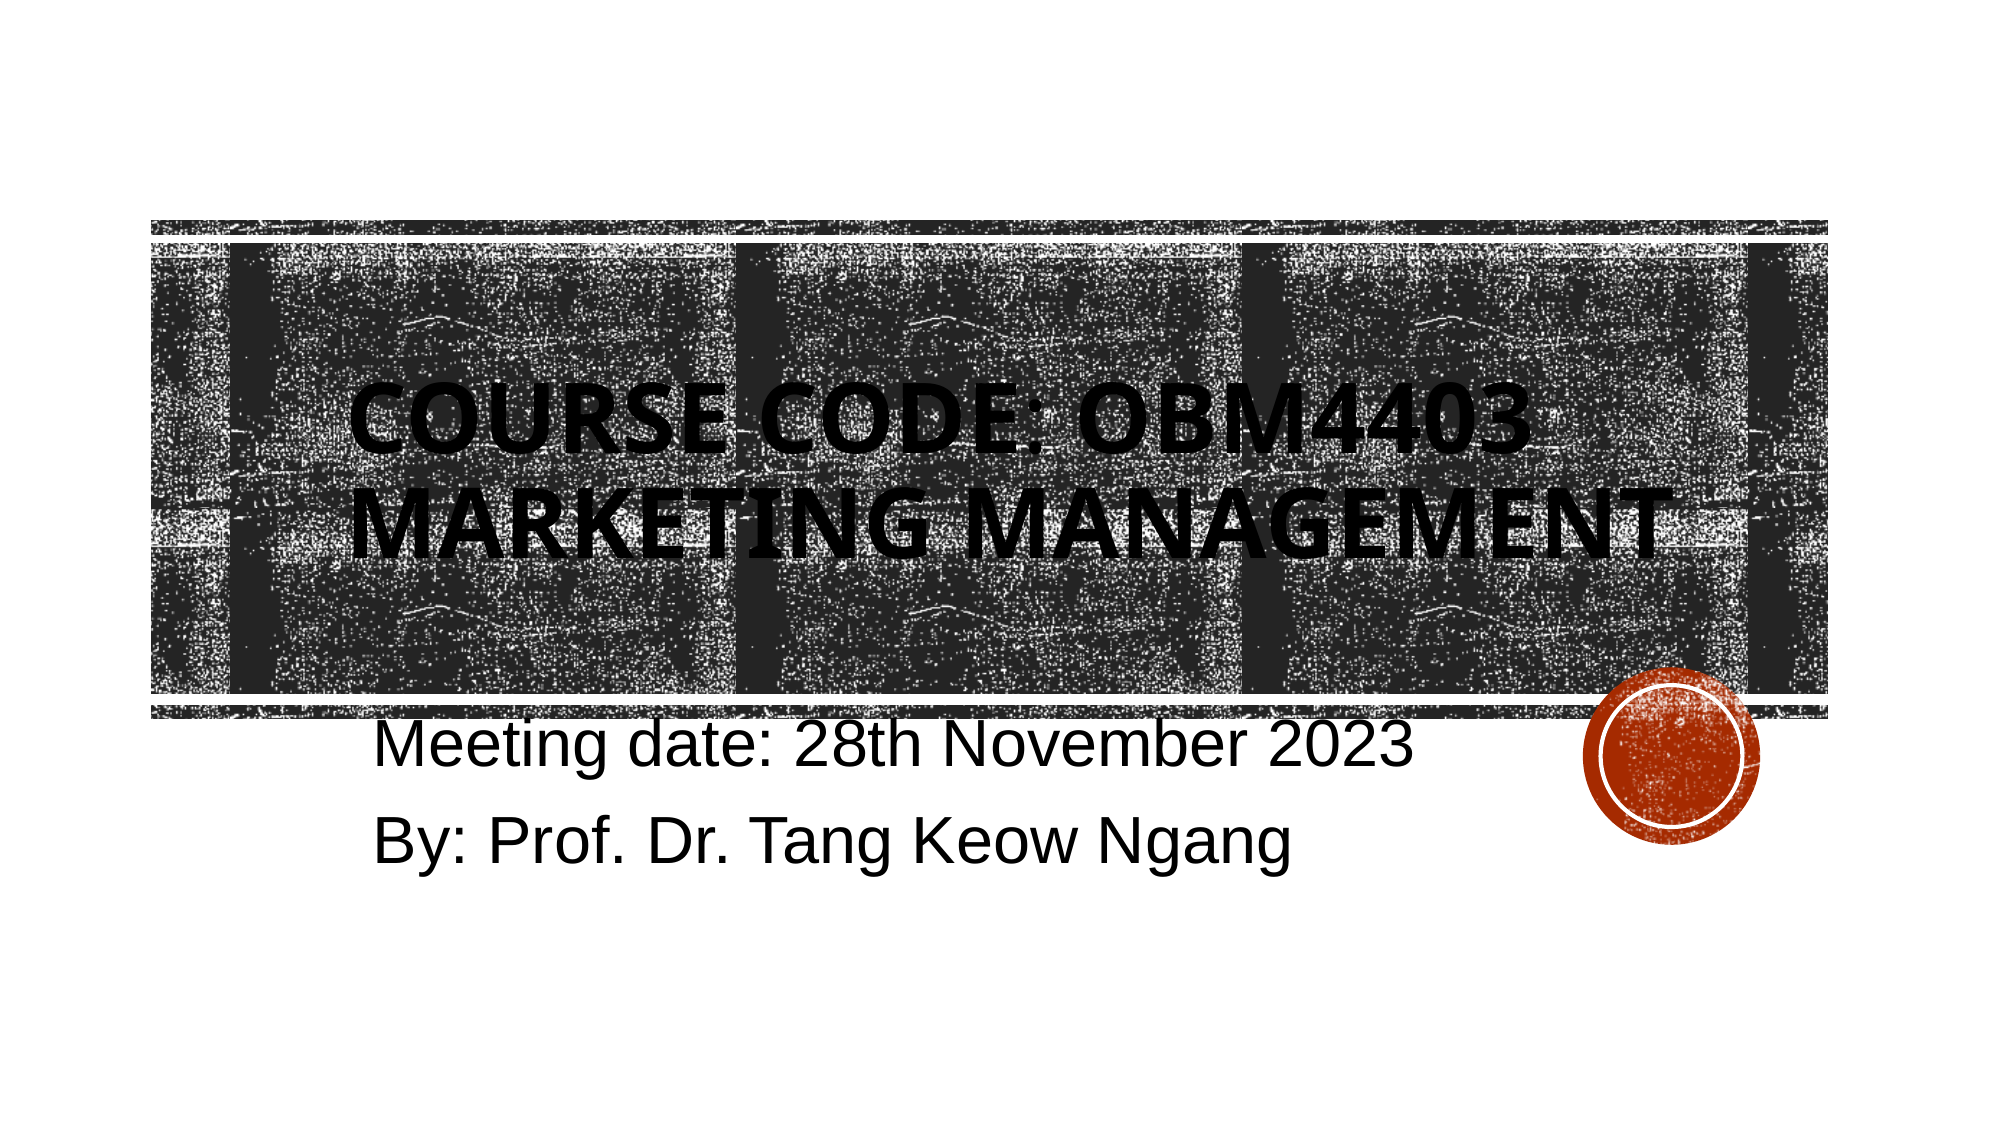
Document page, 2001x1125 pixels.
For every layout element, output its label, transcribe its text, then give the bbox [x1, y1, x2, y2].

subtitle Meeting date: 28th November 2023 By: Prof. Dr. Tang Keow Ngang [357, 701, 1694, 921]
title Course Code: OBM4403 Marketing Management [330, 306, 1694, 642]
